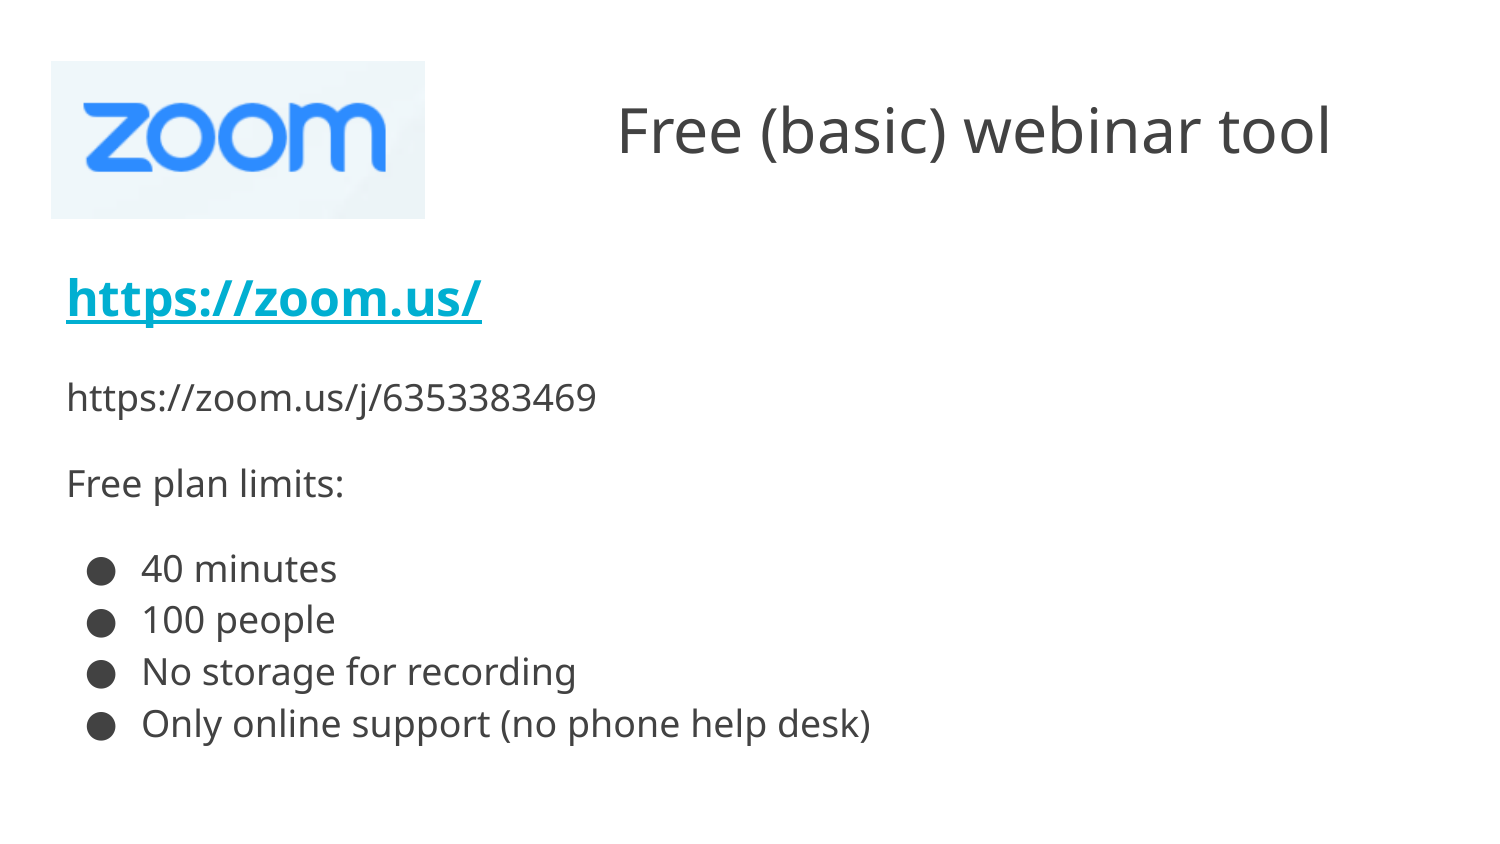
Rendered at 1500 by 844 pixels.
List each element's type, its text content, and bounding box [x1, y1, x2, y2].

list https://zoom.us/ https://zoom.us/j/6353383469 Free plan limits: 40 minutes 100 people No storage for recording Only online support (no phone help desk) [51, 240, 1449, 750]
picture [50, 60, 425, 220]
title Free (basic) webinar tool [427, 61, 1449, 182]
